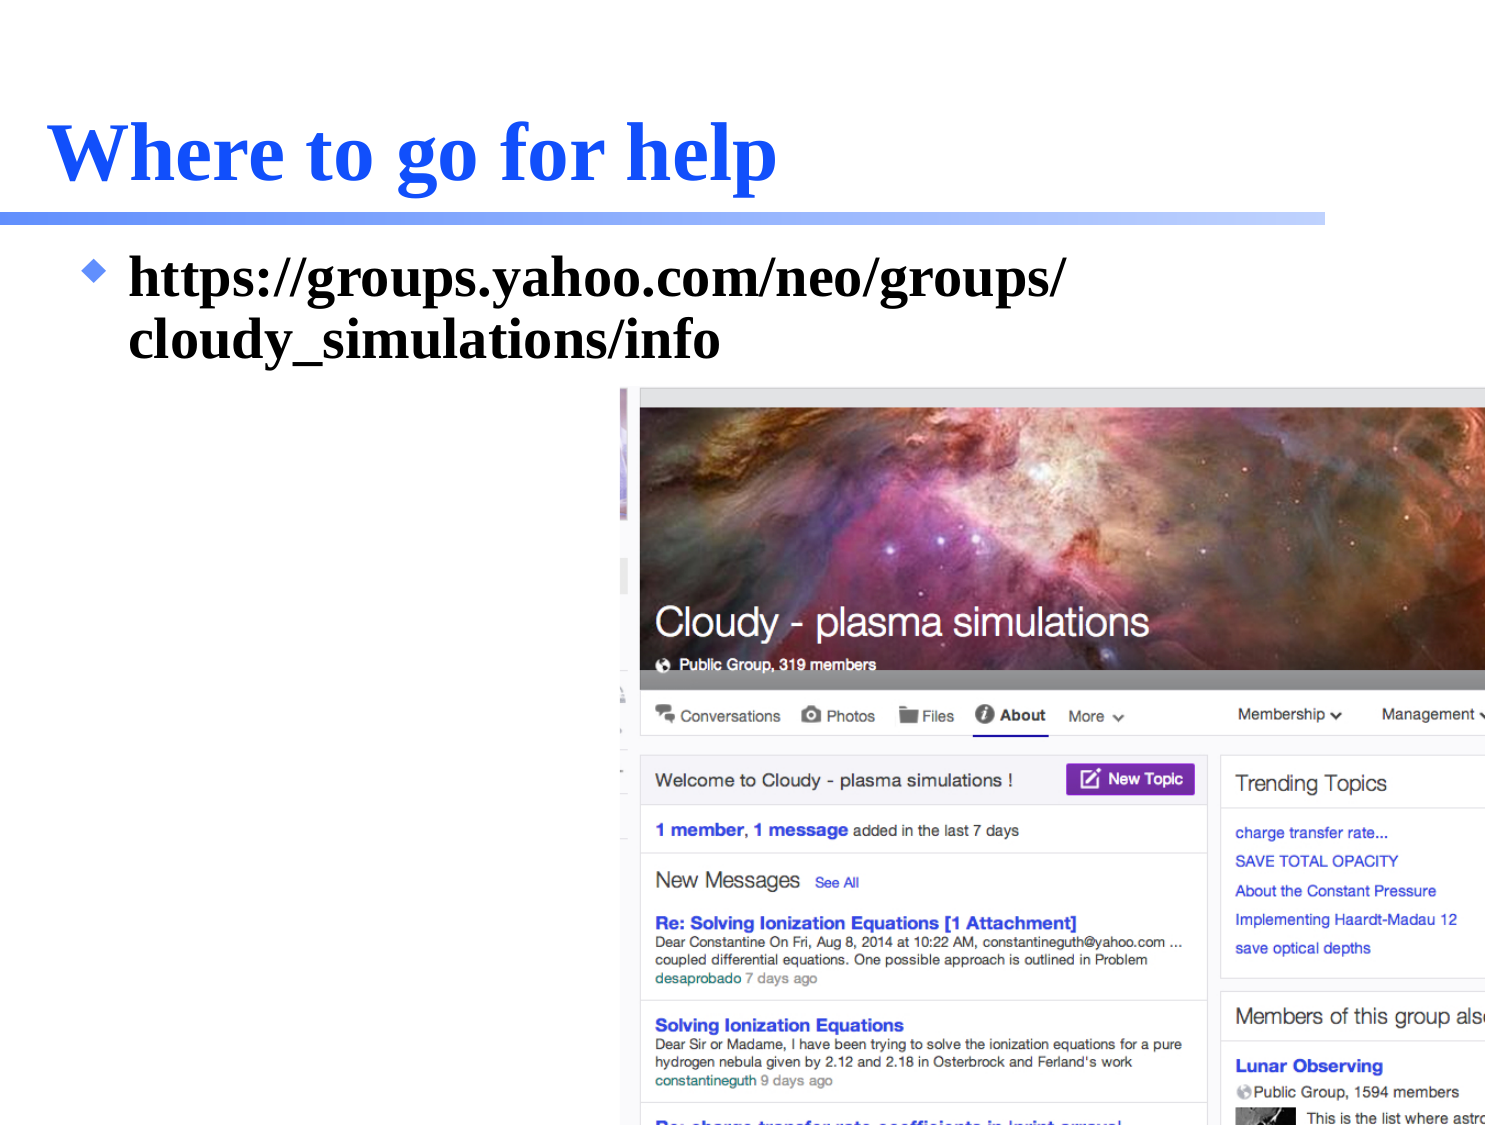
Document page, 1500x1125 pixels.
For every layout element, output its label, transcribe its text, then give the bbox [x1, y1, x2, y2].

list https://groups.yahoo.com/neo/groups/cloudy_simulations/info [66, 237, 1242, 399]
picture [619, 385, 1486, 1125]
title Where to go for help [30, 18, 1207, 207]
